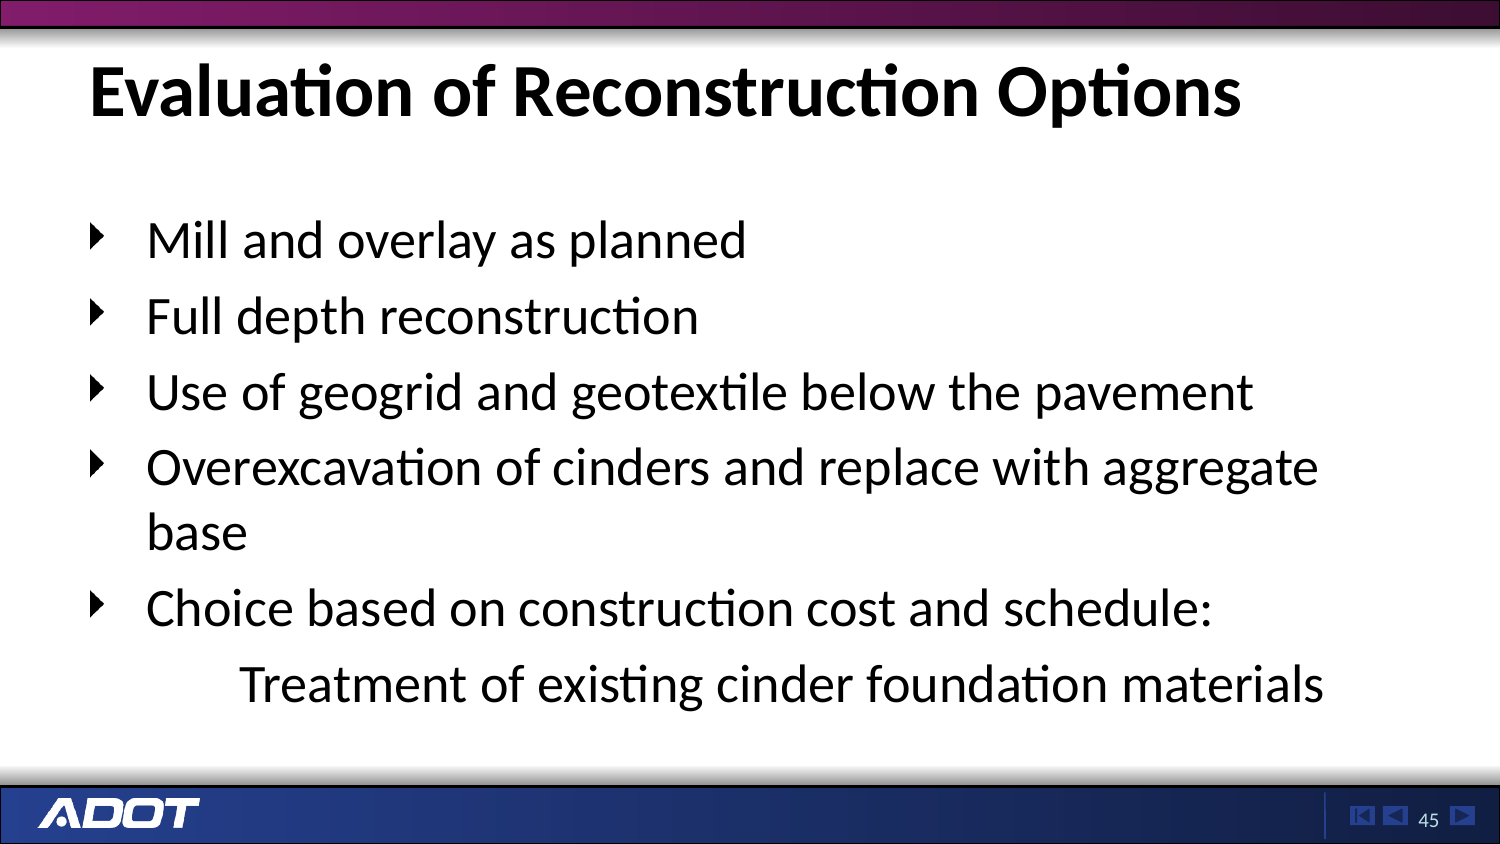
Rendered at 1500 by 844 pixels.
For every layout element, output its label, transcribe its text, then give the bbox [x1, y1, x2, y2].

title Evaluation of Reconstruction Options [75, 33, 1425, 175]
picture [89, 448, 105, 480]
picture [37, 798, 200, 828]
picture [89, 373, 105, 404]
list Mill and overlay as planned Full depth reconstruction Use of geogrid and geotextile below the pavement Overexcavation of cinders and replace with aggregate base Choice based on construction cost and schedule: Treatment of existing cinder foundation materials [75, 196, 1425, 754]
picture [89, 297, 105, 328]
picture [89, 589, 105, 620]
picture [89, 221, 105, 252]
